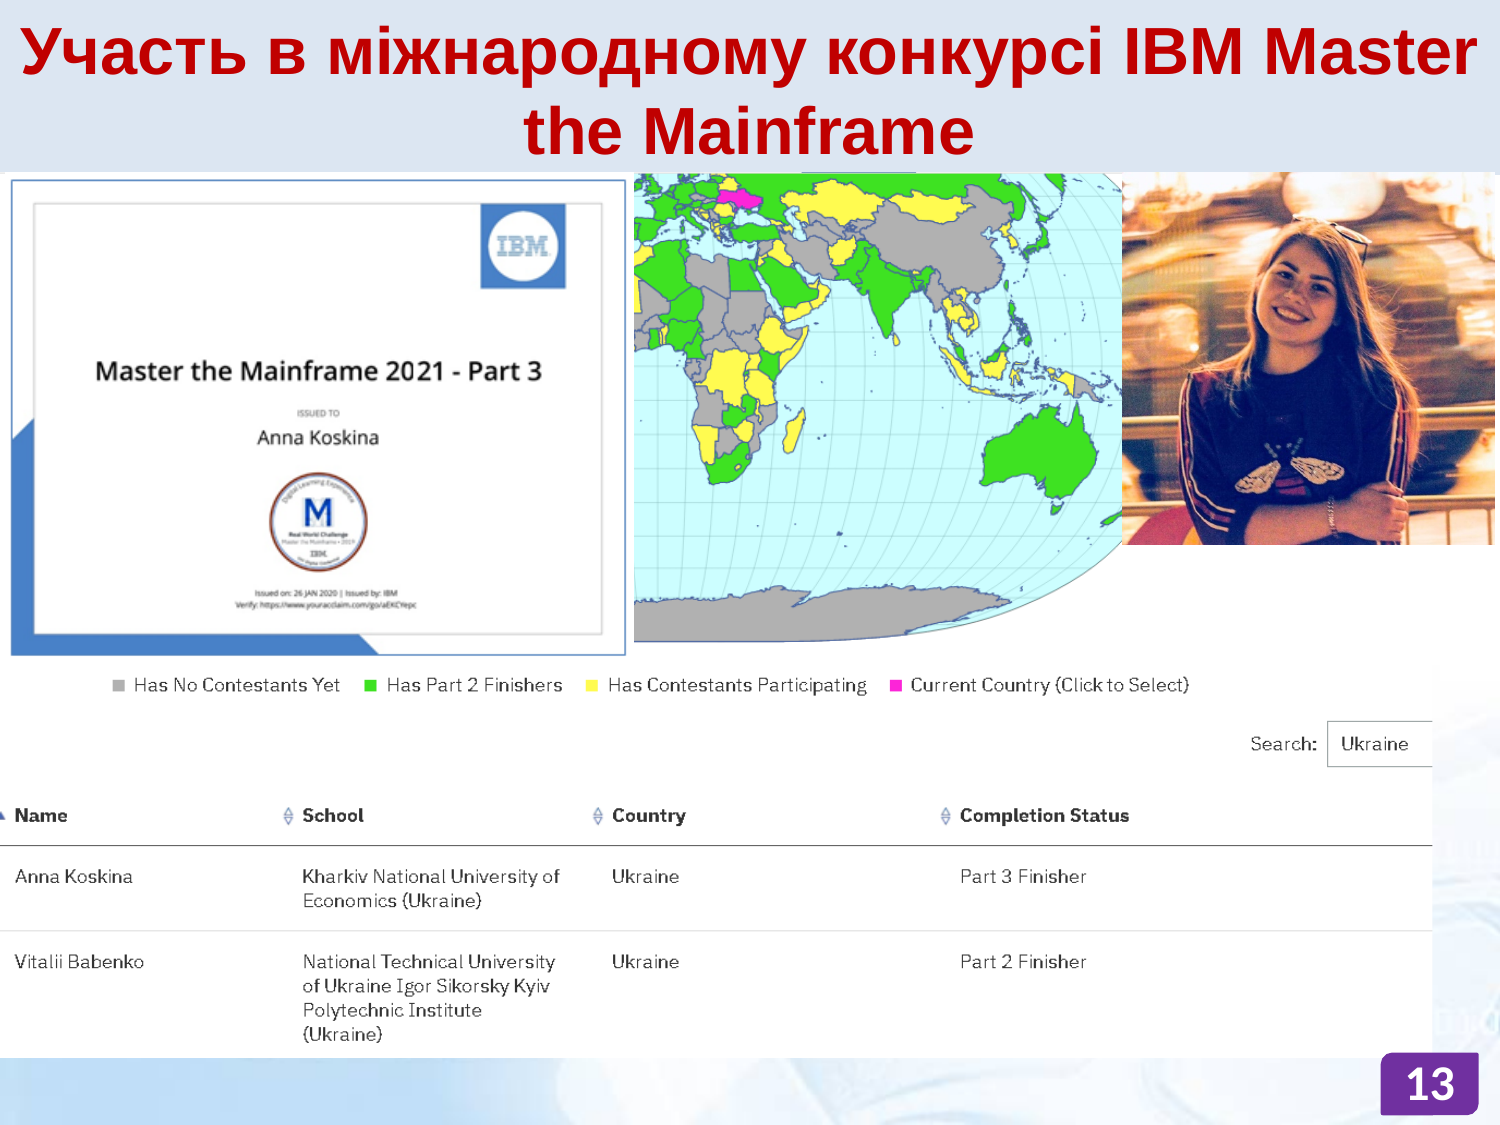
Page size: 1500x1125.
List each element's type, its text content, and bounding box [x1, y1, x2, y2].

picture [0, 172, 1500, 1125]
text_box Участь в міжнародному конкурсі IBM Master the Mainframe [0, 0, 1500, 175]
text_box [1382, 1042, 1477, 1114]
